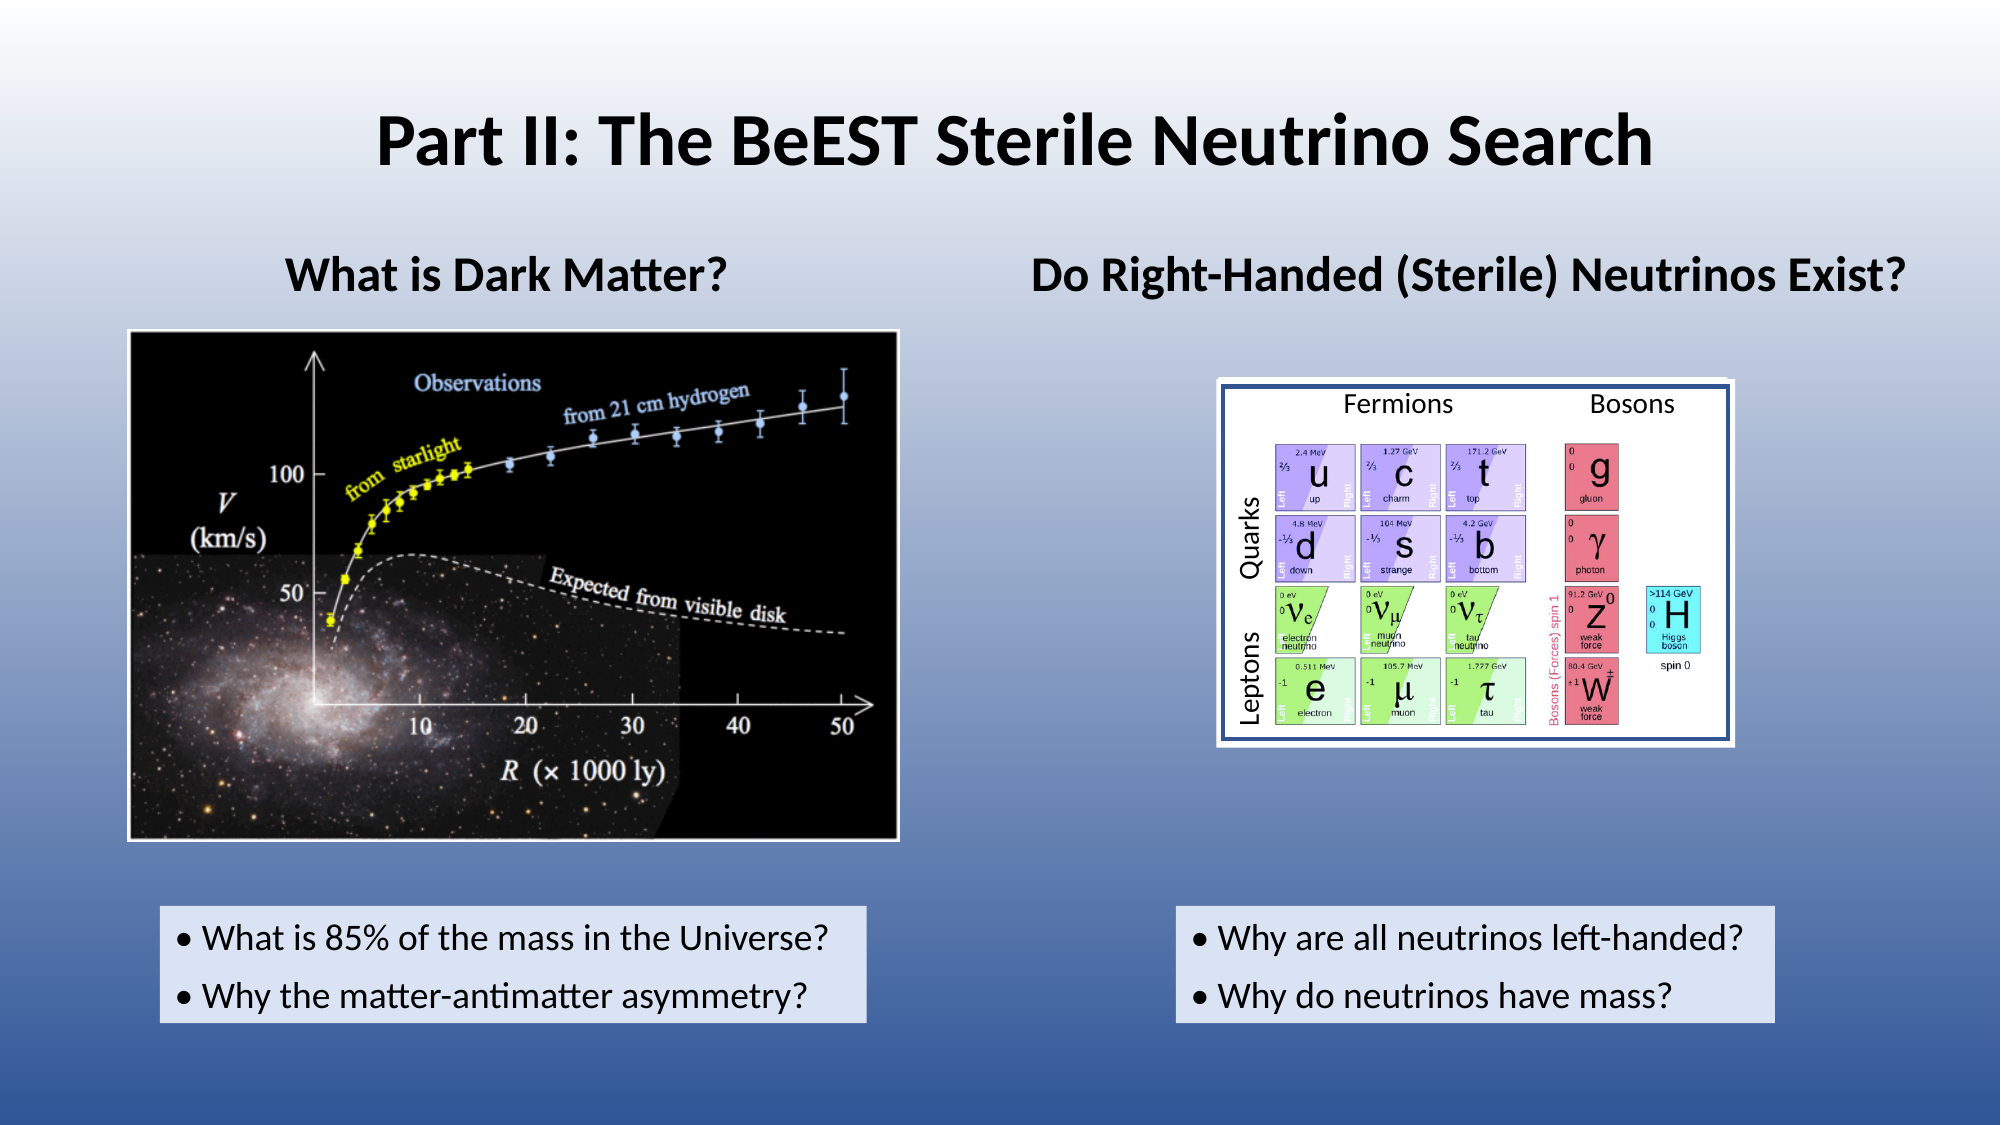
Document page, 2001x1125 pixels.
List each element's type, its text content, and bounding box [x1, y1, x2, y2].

text_box What is Dark Matter? [269, 234, 816, 309]
picture [127, 329, 900, 842]
text_box • What is 85% of the mass in the Universe? • Why the matter-antimatter asymmetry? [159, 905, 867, 1024]
text_box Part II: The BeEST Sterile Neutrino Search [150, 82, 1883, 188]
text_box • Why are all neutrinos left-handed? • Why do neutrinos have mass? [1175, 905, 1775, 1024]
text_box Do Right-Handed (Sterile) Neutrinos Exist? [1016, 234, 1936, 309]
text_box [1216, 377, 1736, 748]
